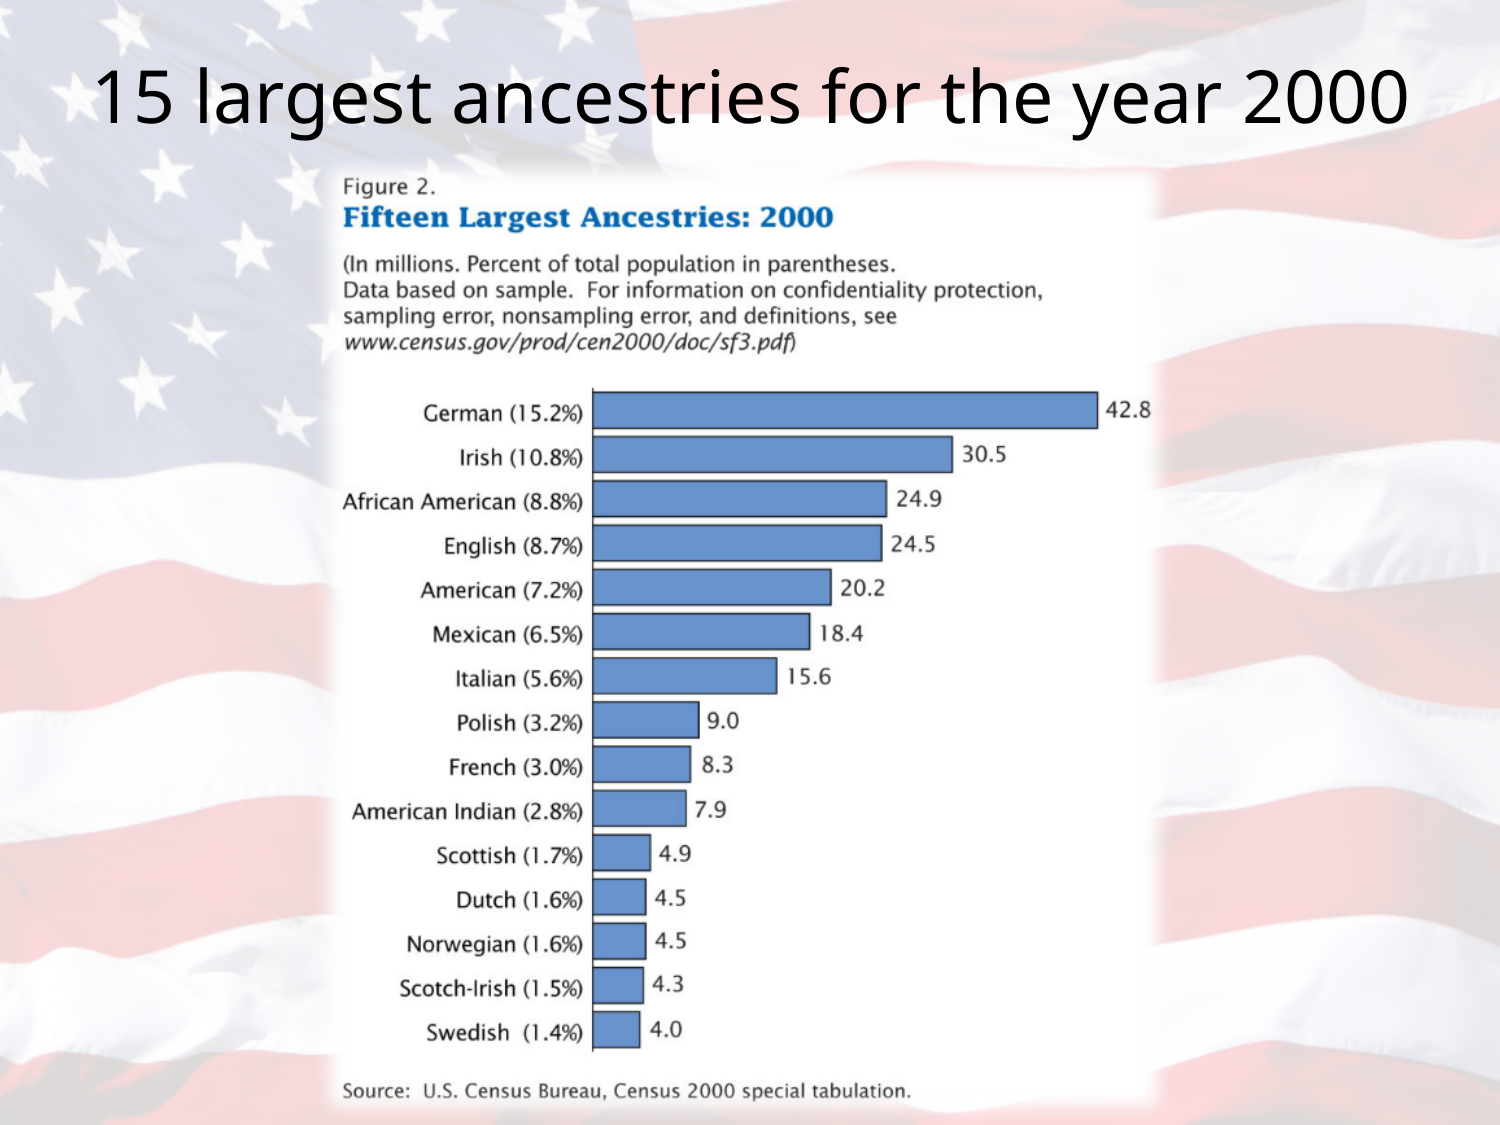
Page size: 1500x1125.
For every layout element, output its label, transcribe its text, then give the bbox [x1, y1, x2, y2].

title 15 largest ancestries for the year 2000 [76, 0, 1427, 188]
picture [312, 152, 1176, 1125]
